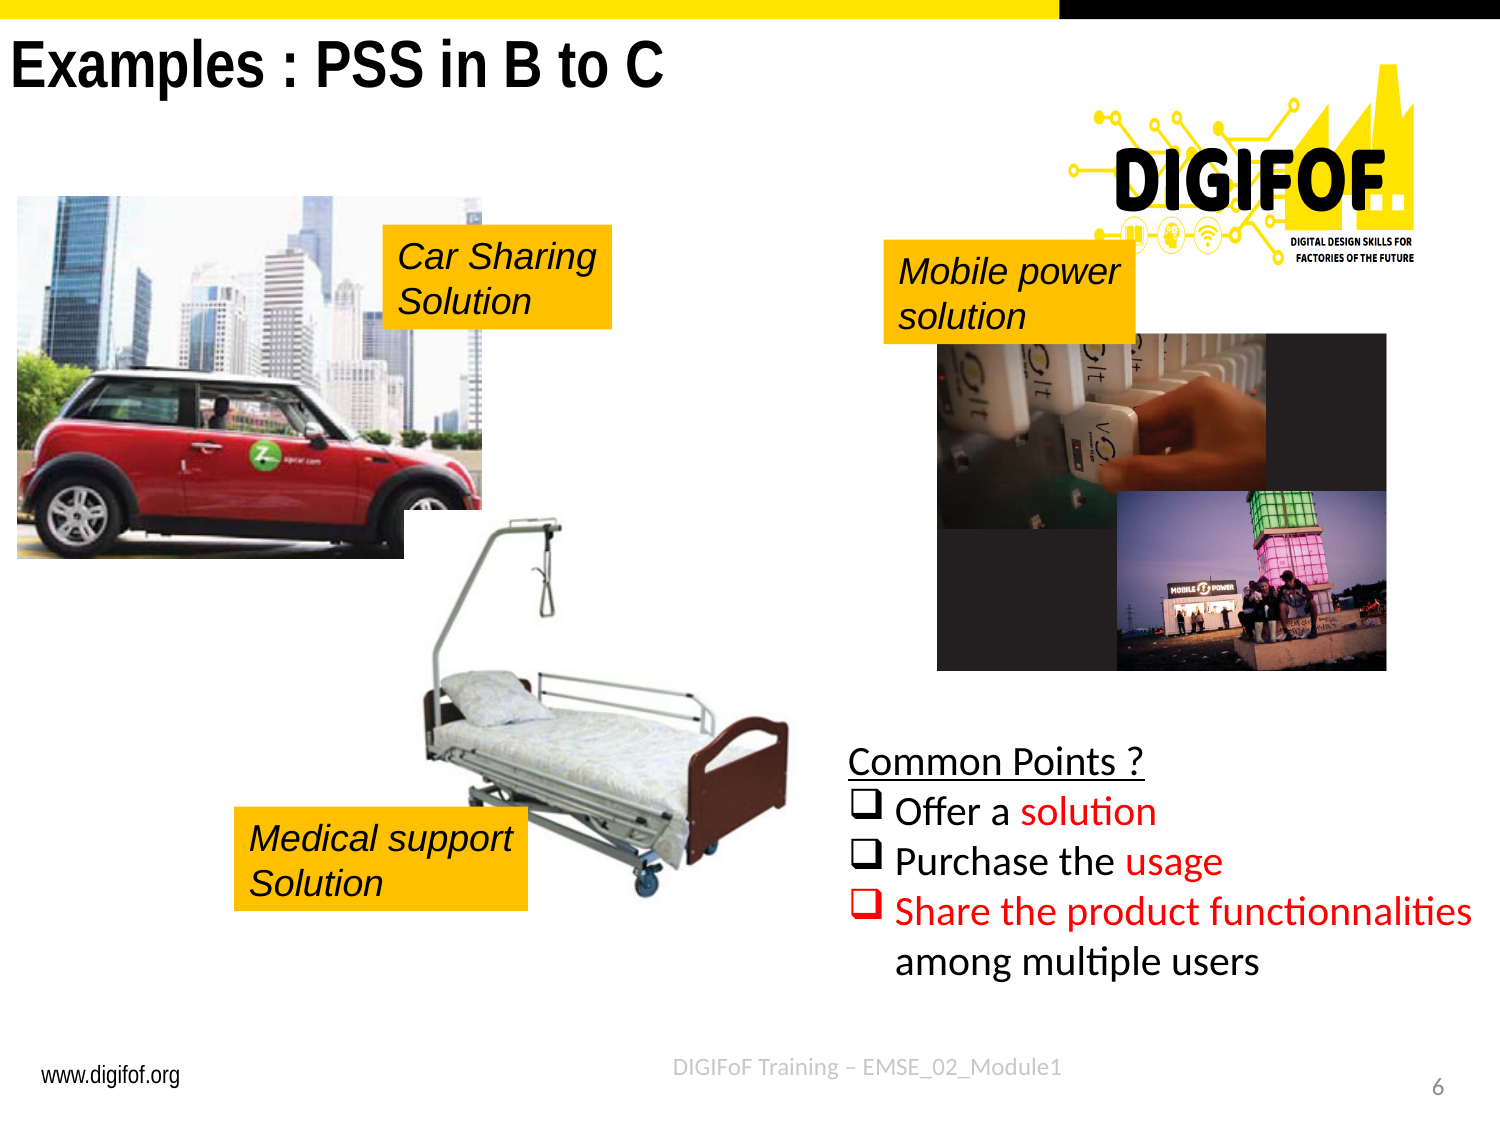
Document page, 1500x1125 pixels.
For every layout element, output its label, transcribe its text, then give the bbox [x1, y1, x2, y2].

footer DIGIFoF Training – EMSE_02_Module1 [530, 1035, 1206, 1096]
picture [937, 330, 1388, 671]
slide_number 6 [1122, 1055, 1460, 1116]
text_box Common Points ? Offer a solution Purchase the usage Share the product functionnalities among multiple users [833, 726, 1500, 1042]
text_box Car Sharing Solution [482, 224, 612, 330]
text_box Mobile power solution [883, 239, 1136, 345]
text_box Medical support Solution [234, 806, 528, 912]
picture [1060, 49, 1424, 278]
title Examples : PSS in B to C [0, 0, 953, 175]
picture [17, 196, 802, 909]
